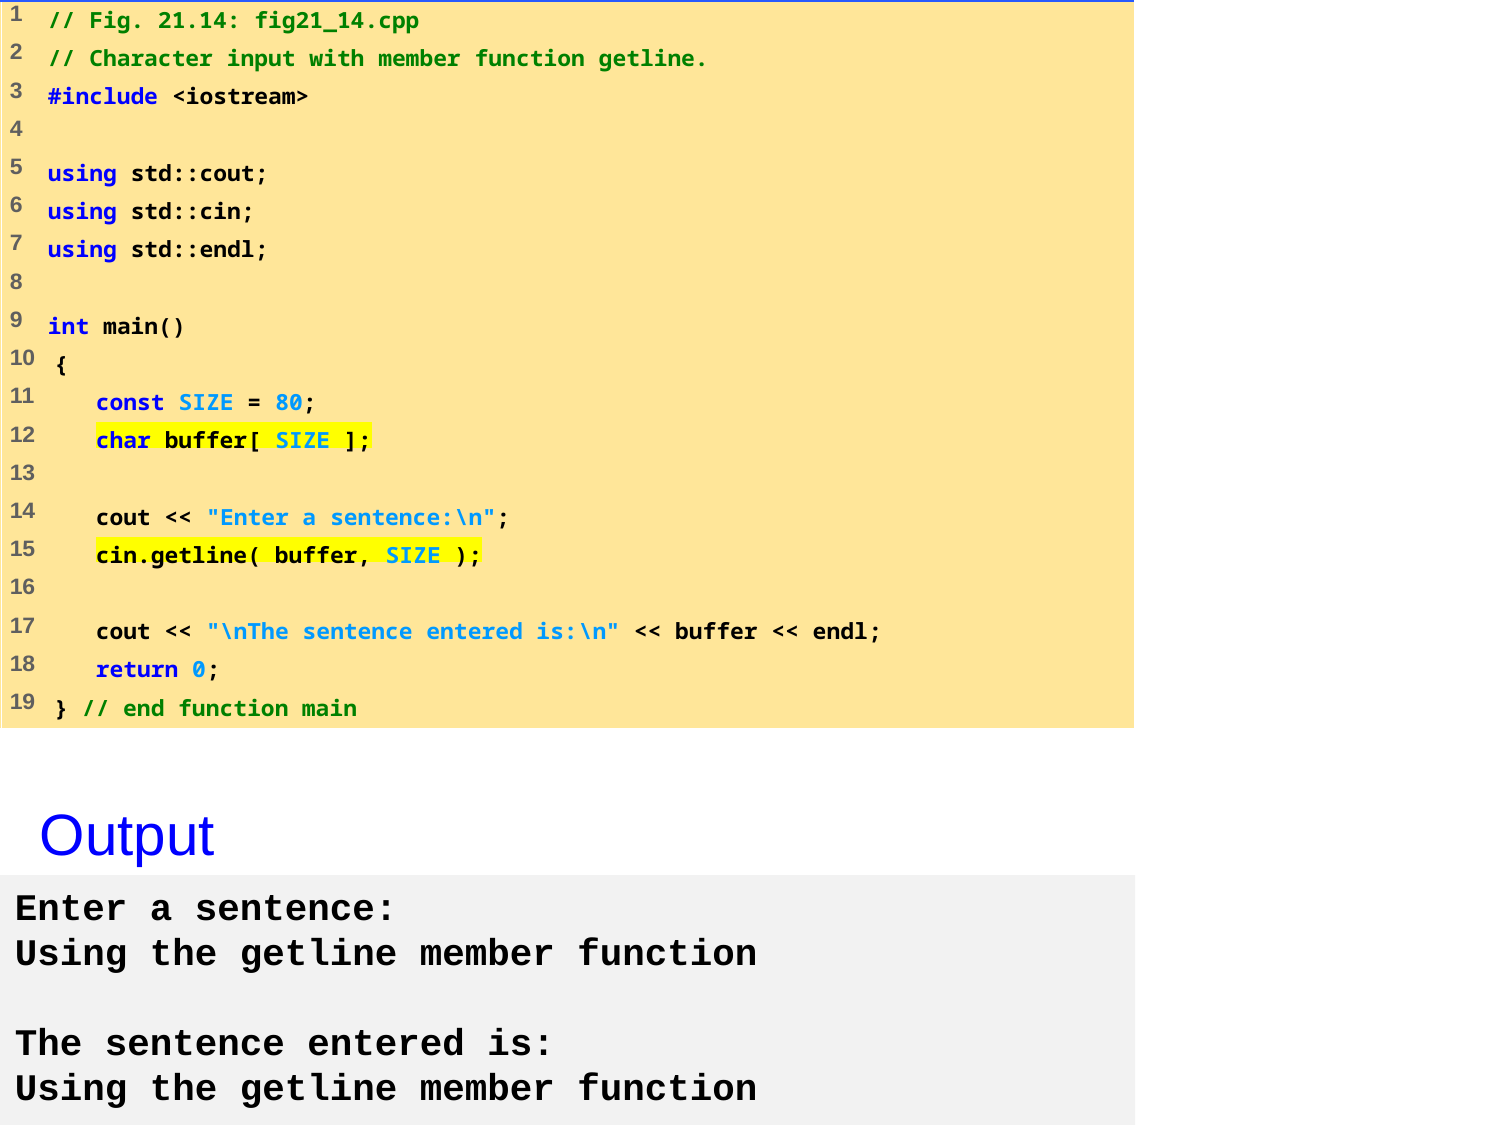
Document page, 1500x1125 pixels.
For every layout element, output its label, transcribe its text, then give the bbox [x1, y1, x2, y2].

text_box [0, 0, 1136, 767]
text_box Output [24, 789, 233, 875]
text_box Enter a sentence: Using the getline member function The sentence entered is: Using the getline member function [0, 875, 1136, 1125]
